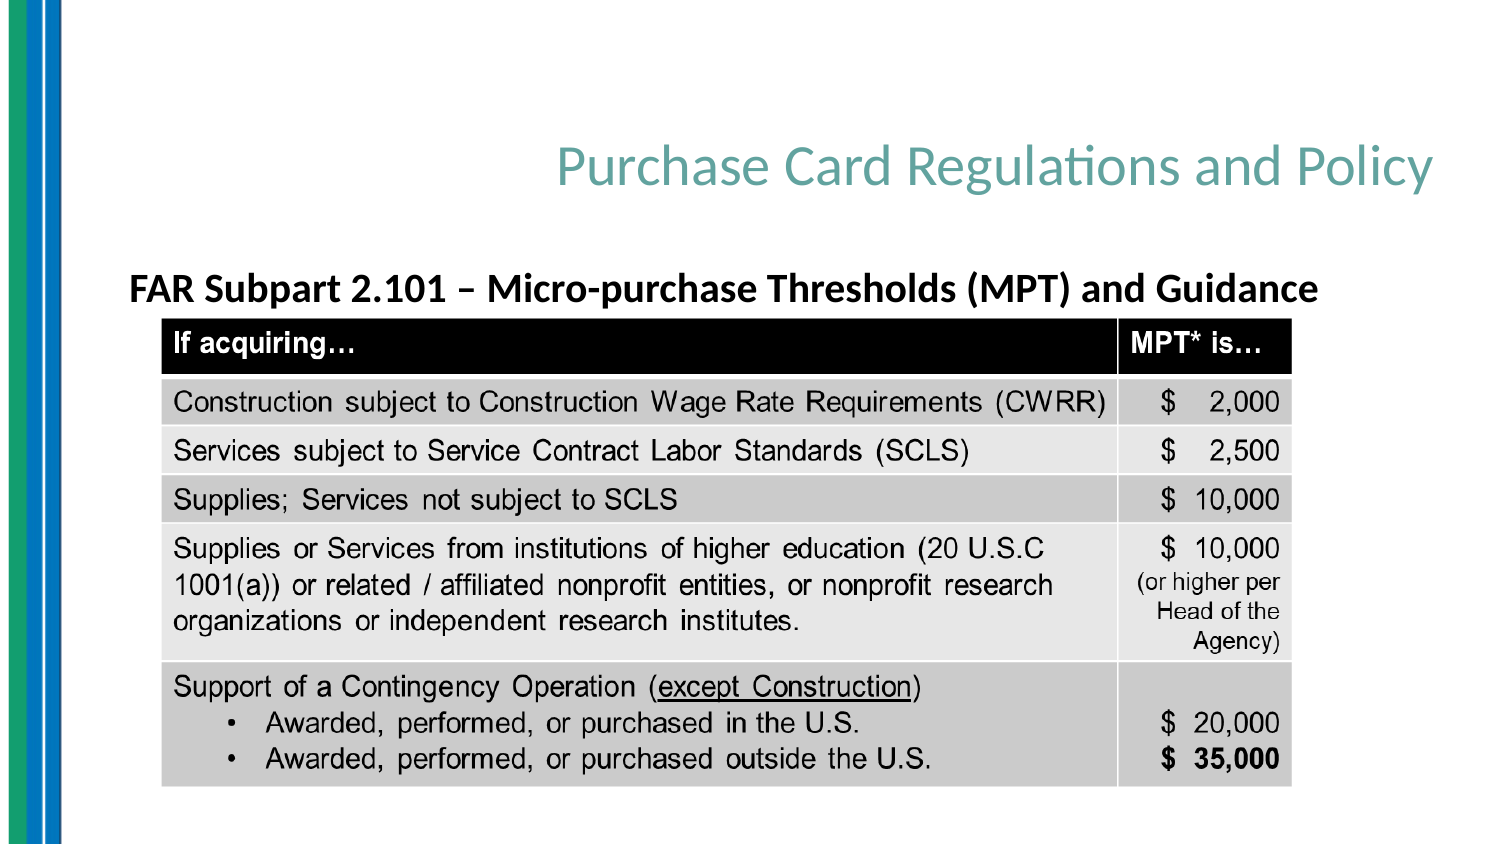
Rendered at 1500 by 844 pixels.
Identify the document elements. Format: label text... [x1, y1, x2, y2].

picture [0, 0, 26, 844]
picture [29, 0, 1500, 844]
text_box FAR Subpart 2.101 – Micro-purchase Thresholds (MPT) and Guidance [112, 253, 1388, 732]
title Purchase Card Regulations and Policy [98, 112, 1449, 254]
